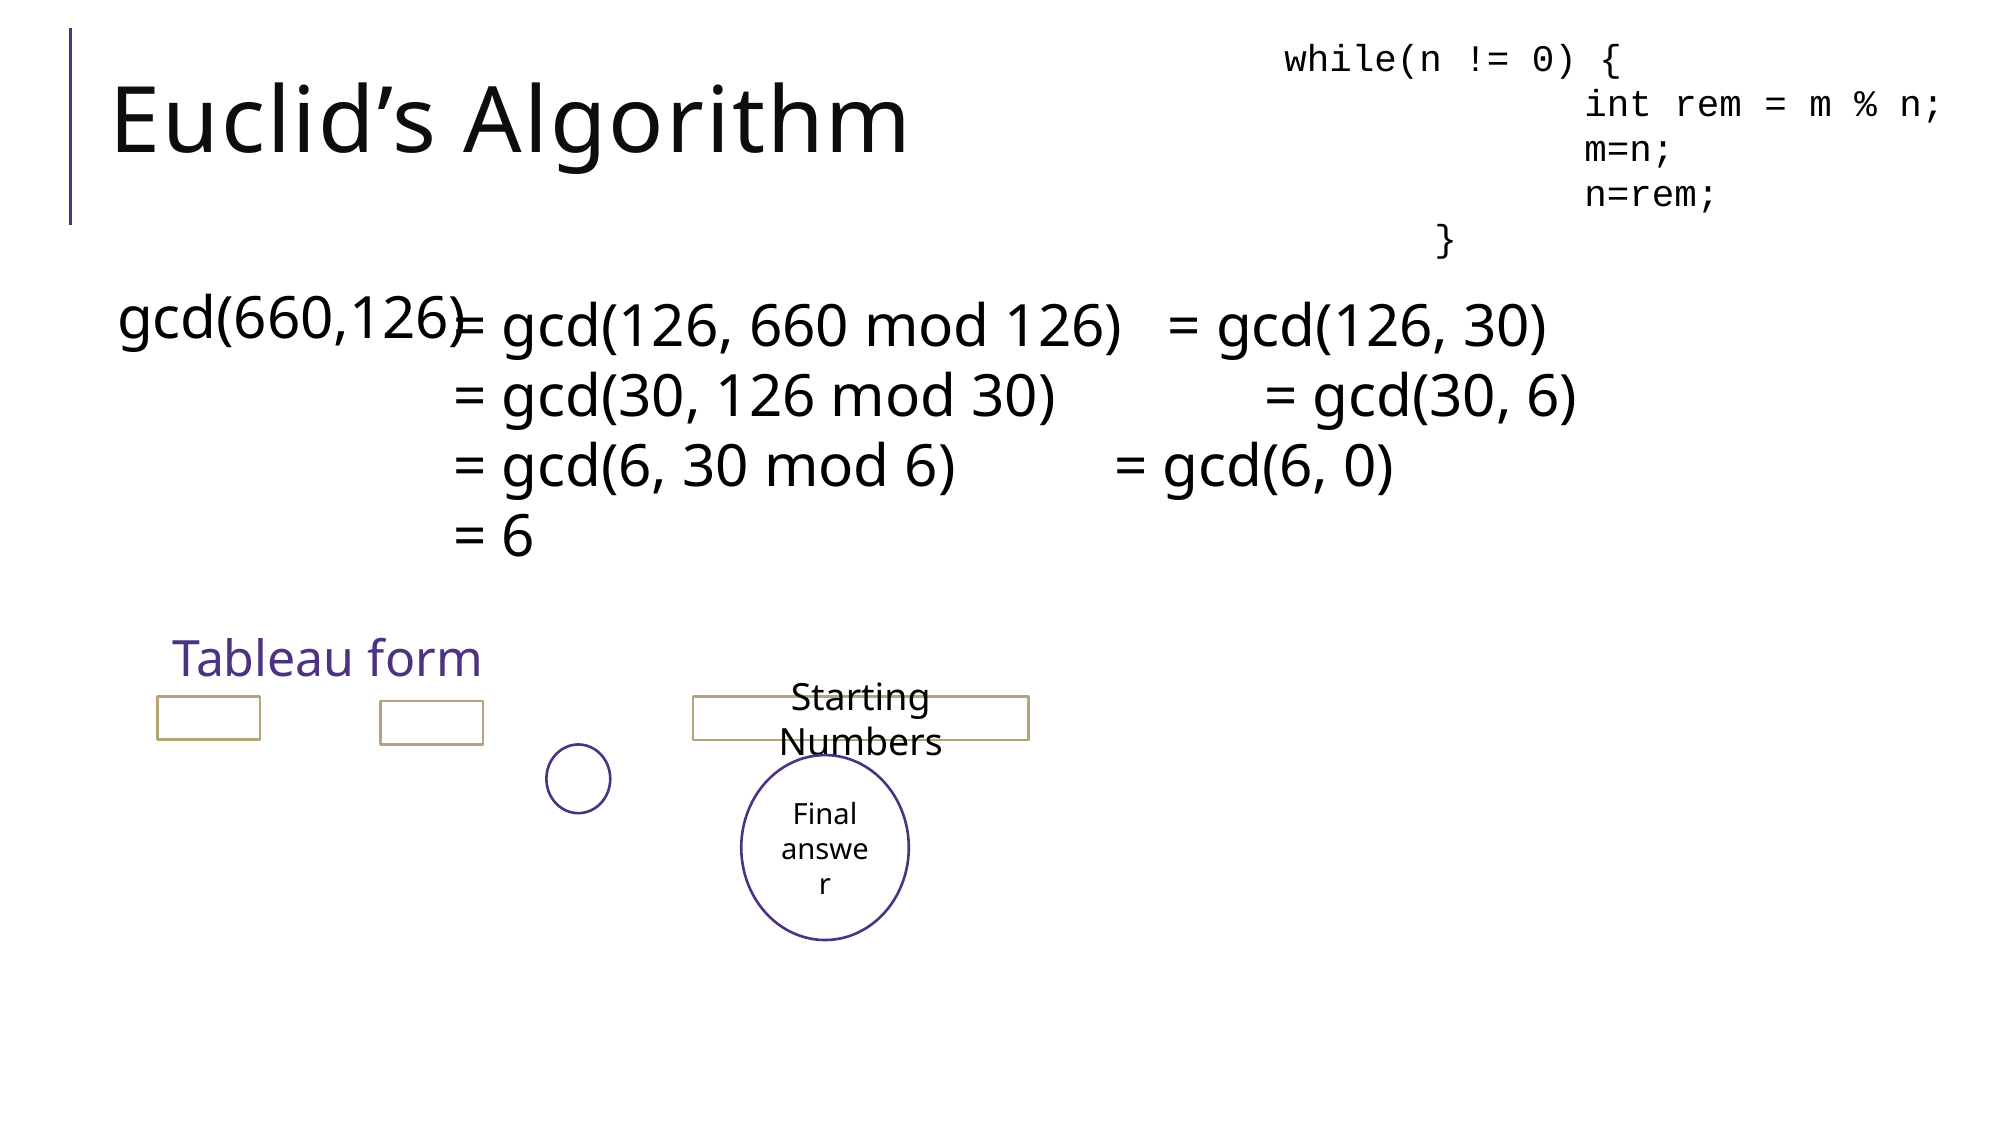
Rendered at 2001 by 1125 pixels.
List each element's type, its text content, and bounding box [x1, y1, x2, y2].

text_box [545, 743, 612, 815]
text_box [379, 700, 484, 746]
text_box Final answer [739, 753, 911, 942]
text_box = gcd(126, 660 mod 126) = gcd(126, 30) = gcd(30, 126 mod 30) = gcd(30, 6) = gcd(6, 30 mod 6) = gcd(6, 0) = 6 [438, 281, 1775, 576]
title Euclid’s Algorithm [94, 43, 1269, 210]
list gcd(660,126) [94, 281, 1930, 824]
text_box Starting Numbers [692, 695, 1030, 741]
text_box while(n != 0) { int rem = m % n; m=n; n=rem; } [1269, 26, 1978, 266]
text_box [156, 695, 261, 741]
